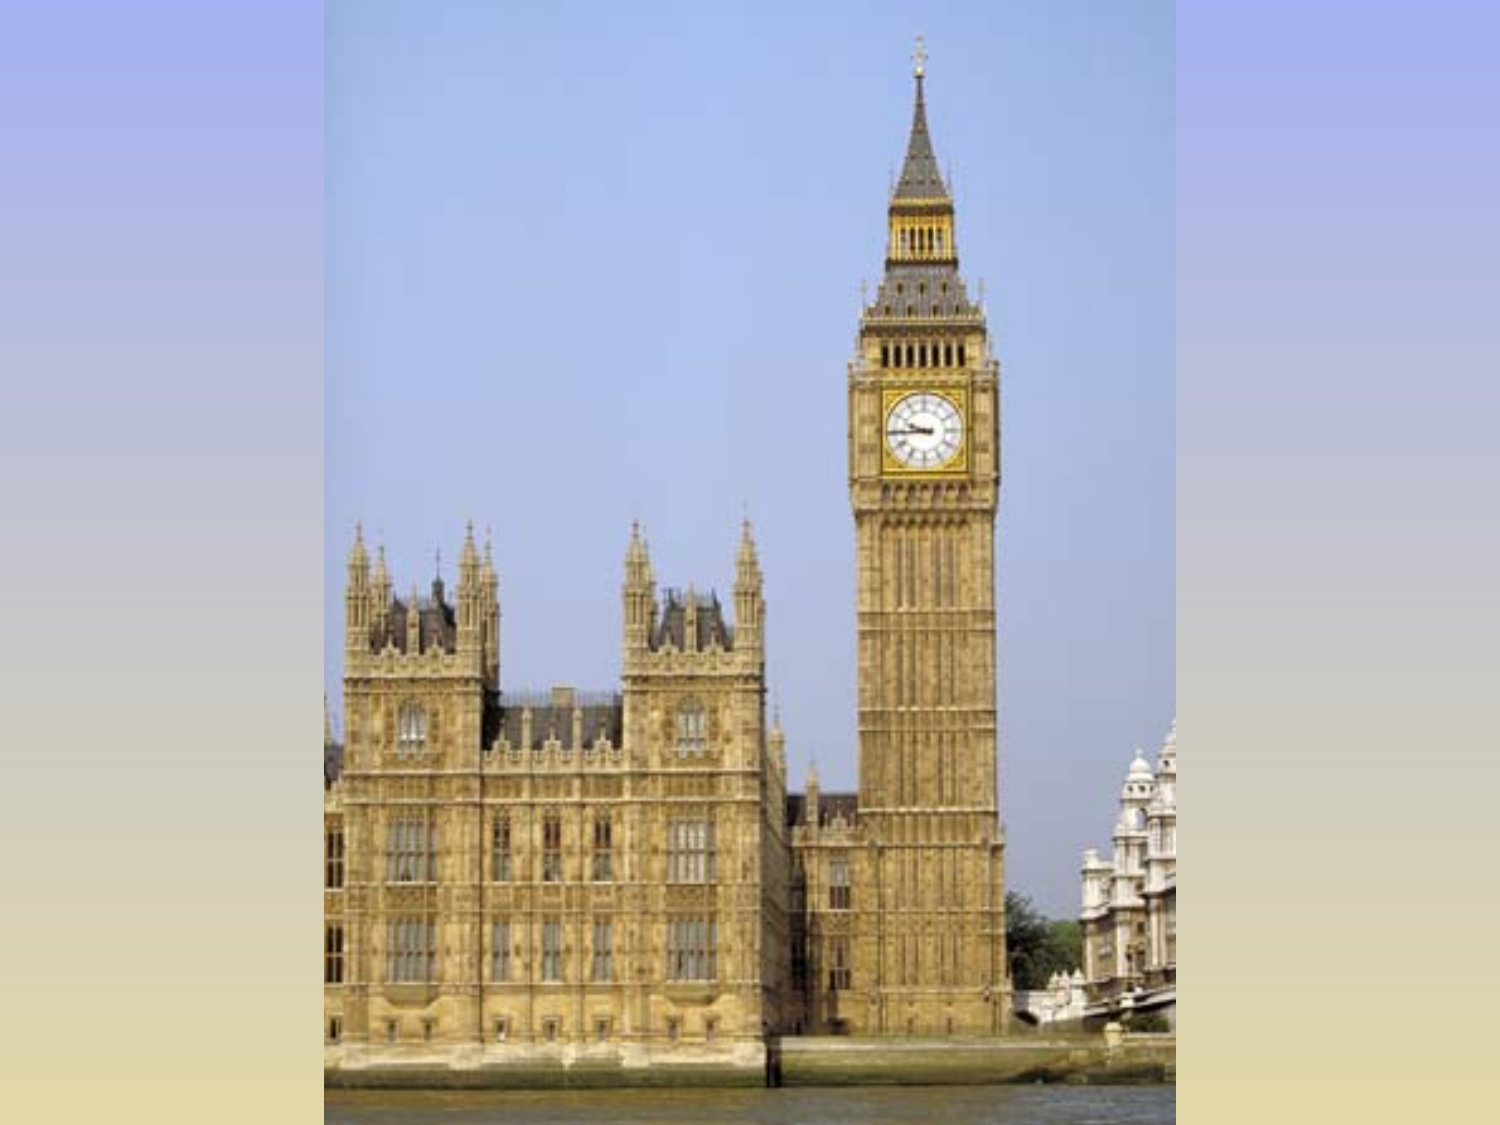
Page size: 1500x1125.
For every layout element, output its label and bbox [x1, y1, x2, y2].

picture [324, 0, 1176, 1125]
